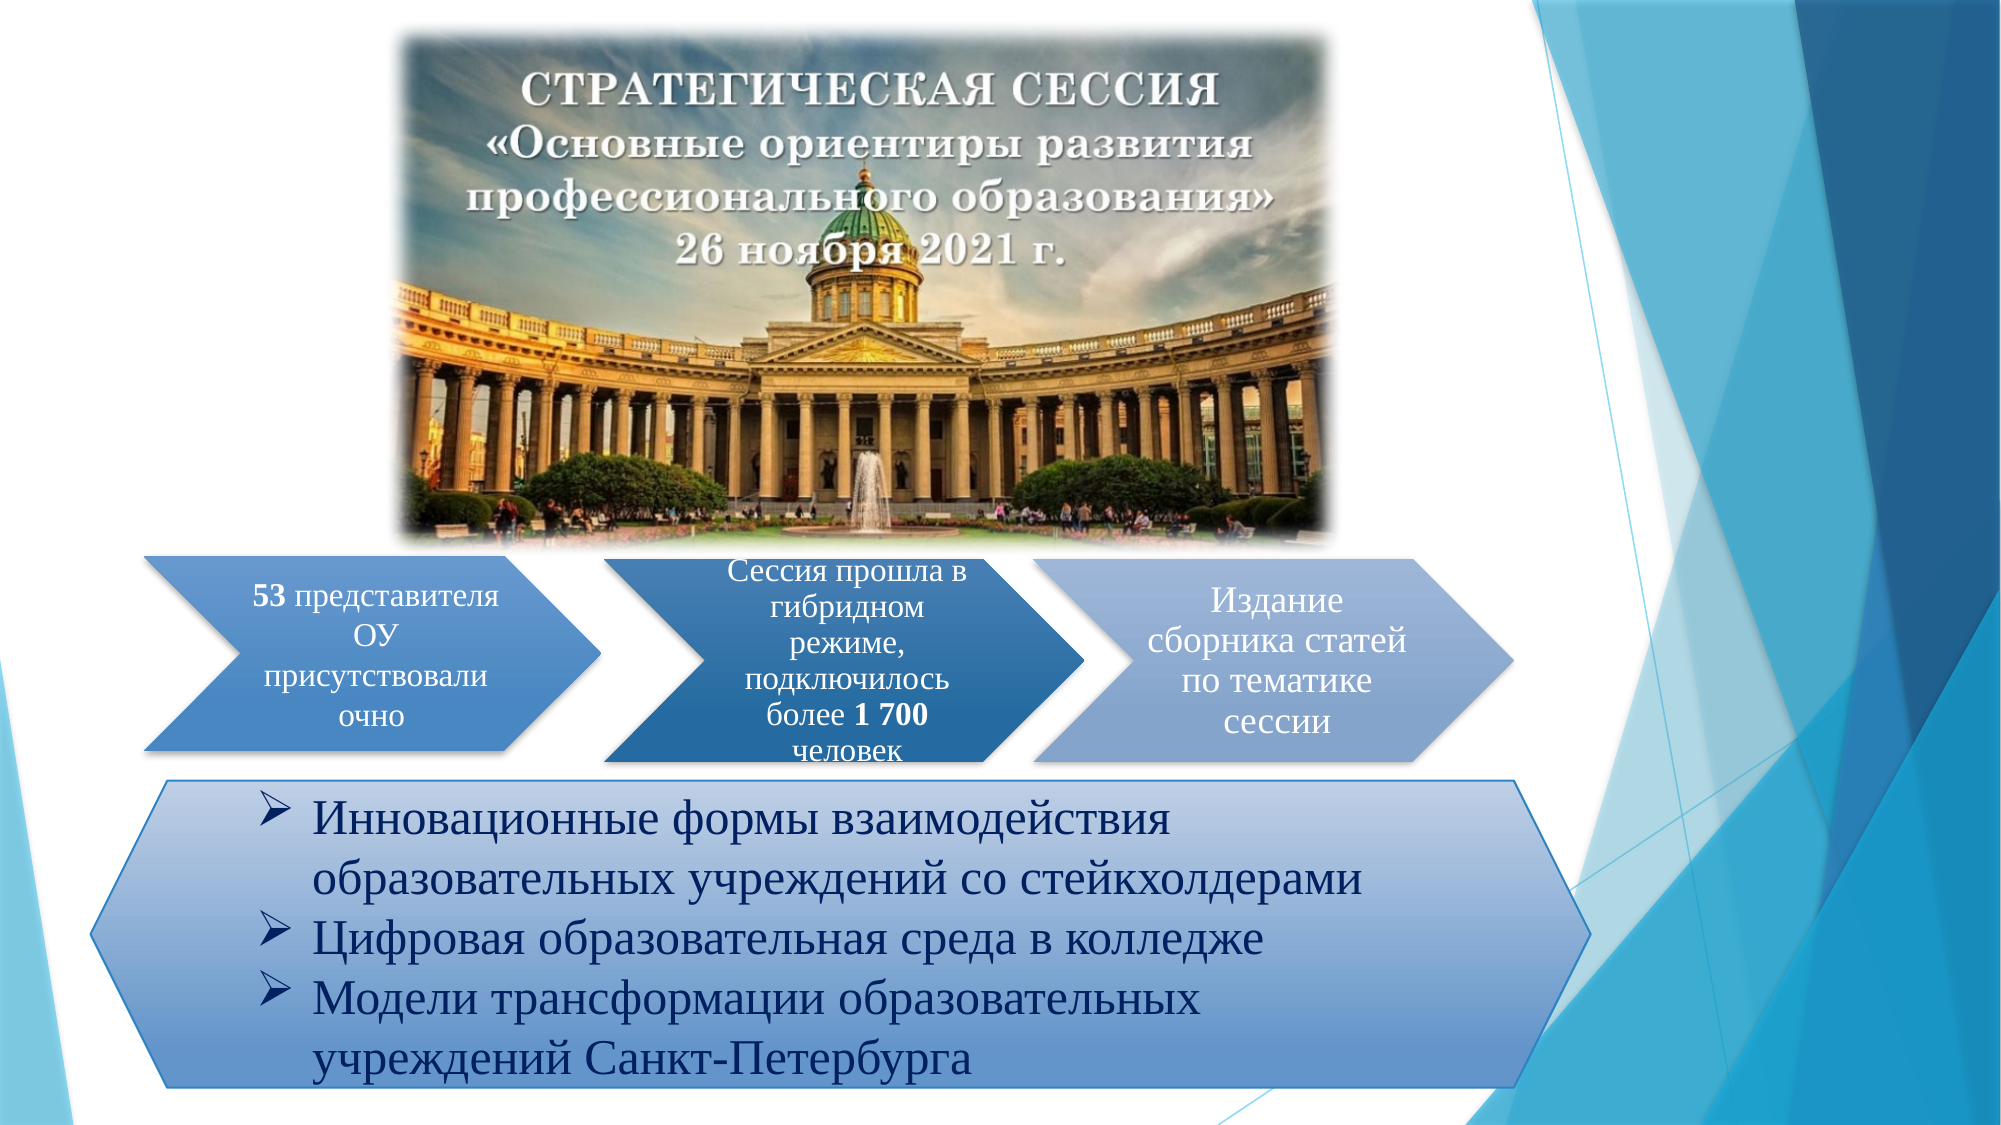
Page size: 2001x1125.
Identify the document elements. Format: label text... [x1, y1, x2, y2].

text_box Инновационные формы взаимодействия образовательных учреждений со стейкхолдерами Цифровая образовательная среда в колледже Модели трансформации образовательных учреждений Санкт-Петербурга [89, 786, 1592, 1089]
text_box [143, 396, 1515, 800]
picture [385, 18, 1343, 557]
